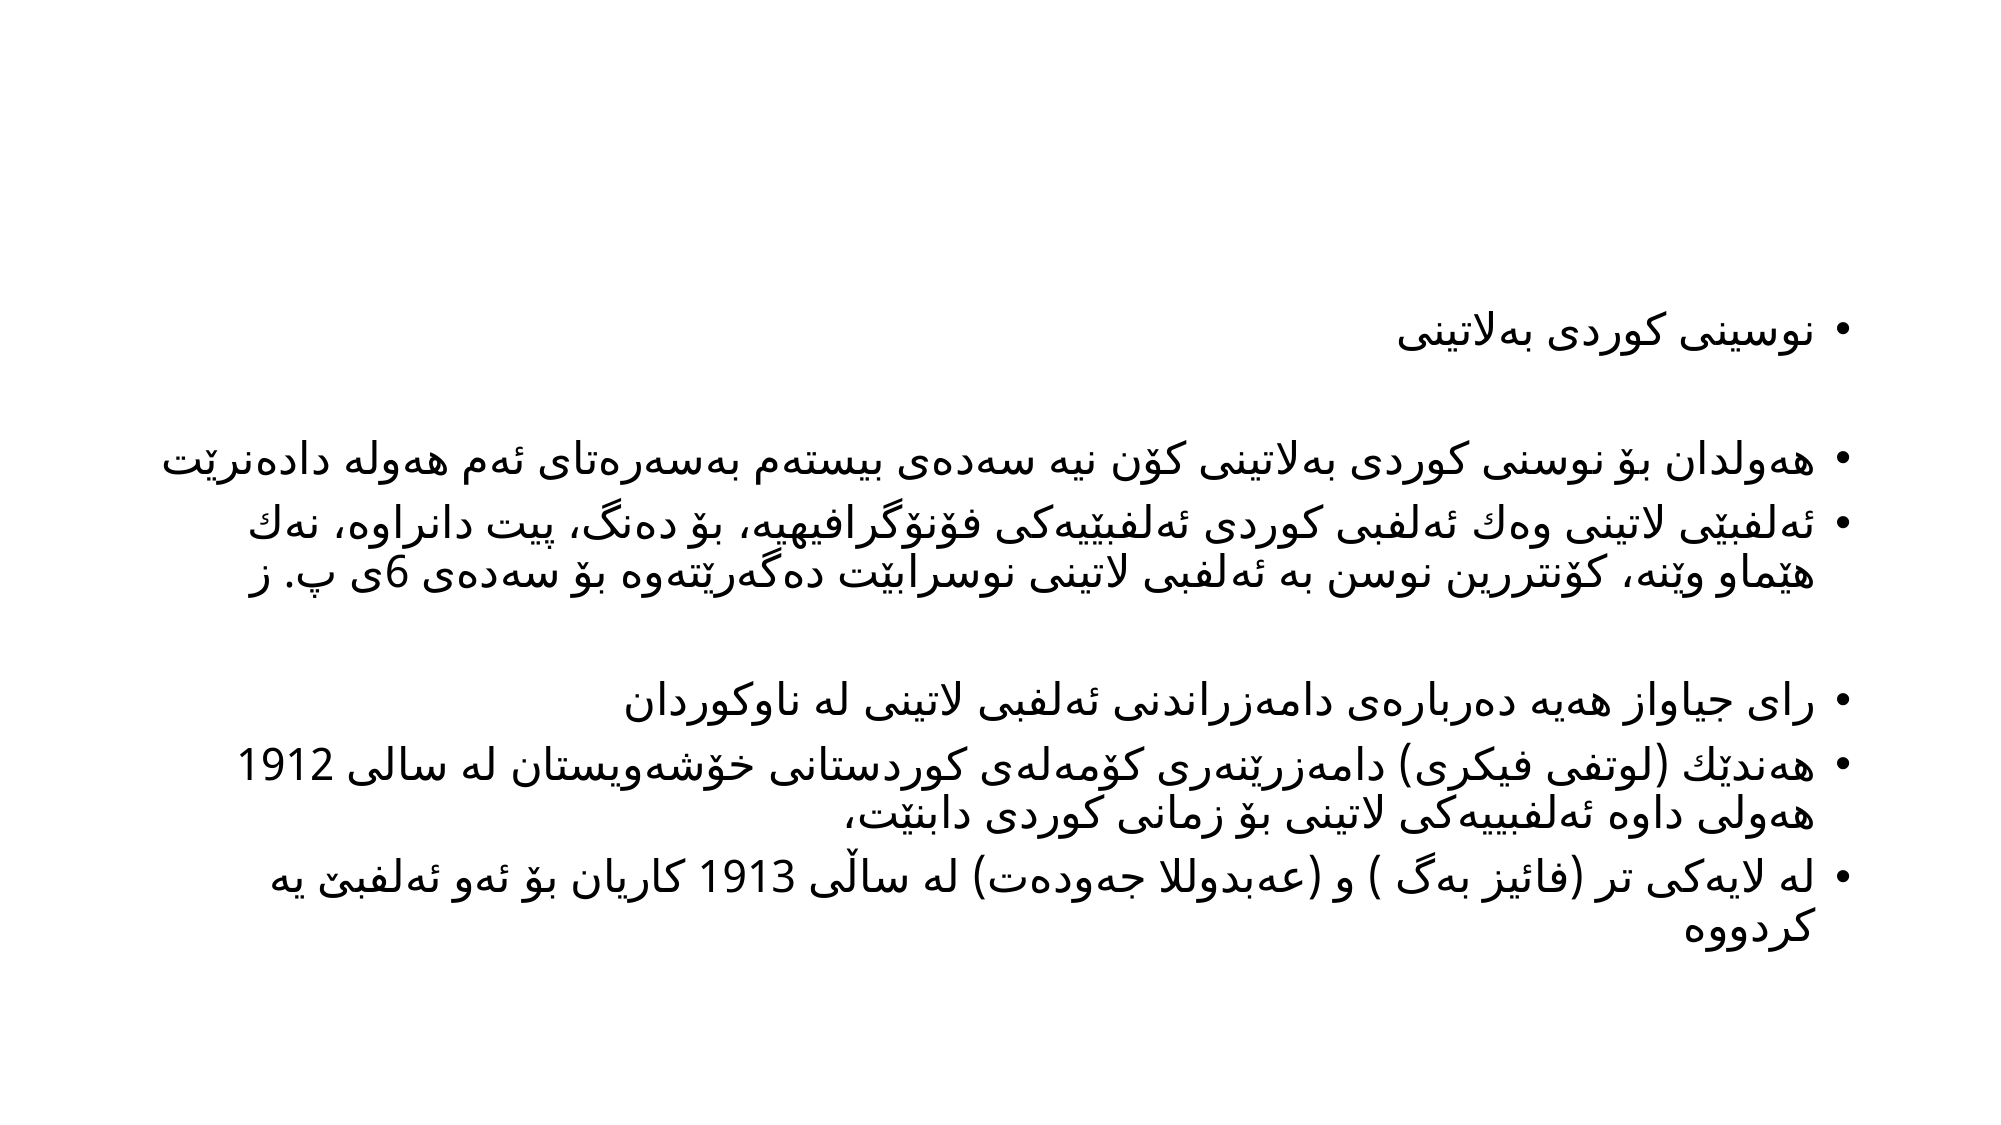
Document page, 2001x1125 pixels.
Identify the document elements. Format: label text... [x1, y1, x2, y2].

list نوسینی كوردی به‌لاتینی هه‌ولدان بۆ نوسنی كوردی به‌لاتینی كۆن نیه‌ سه‌ده‌ی بیسته‌م به‌سه‌ره‌تای ئه‌م هه‌وله‌ داده‌نرێت ئه‌لفبێی لاتینی وه‌ك ئه‌لفبی كوردی ئه‌لفبێیه‌كی فۆنۆگرافیهیه‌، بۆ ده‌نگ، پیت دانراوه‌، نه‌ك هێماو وێنه‌، كۆنتررین نوسن به‌ ئه‌لفبی لاتینی نوسرابێت ده‌گه‌رێته‌وه‌ بۆ سه‌ده‌ی 6ی پ. ز رای جیاواز هه‌یه‌ ده‌رباره‌ی دامه‌زراندنی ئه‌لفبی لاتینی له‌ ناوكوردان هه‌ندێك (لوتفی فیكری) دامه‌زرێنه‌ری كۆمه‌له‌ی كوردستانی خۆشه‌ویستان له‌ سالی 1912 هه‌ولی داوه‌ ئه‌لفبییه‌كی لاتینی بۆ زمانی كوردی دابنێت، له‌ لایه‌كی تر (فائیز به‌گ ) و (عه‌بدوللا جه‌وده‌ت) له‌ ساڵی 1913 كاریان بۆ ئه‌و ئه‌لفبێ یه‌ كردووه‌ [137, 299, 1863, 1014]
